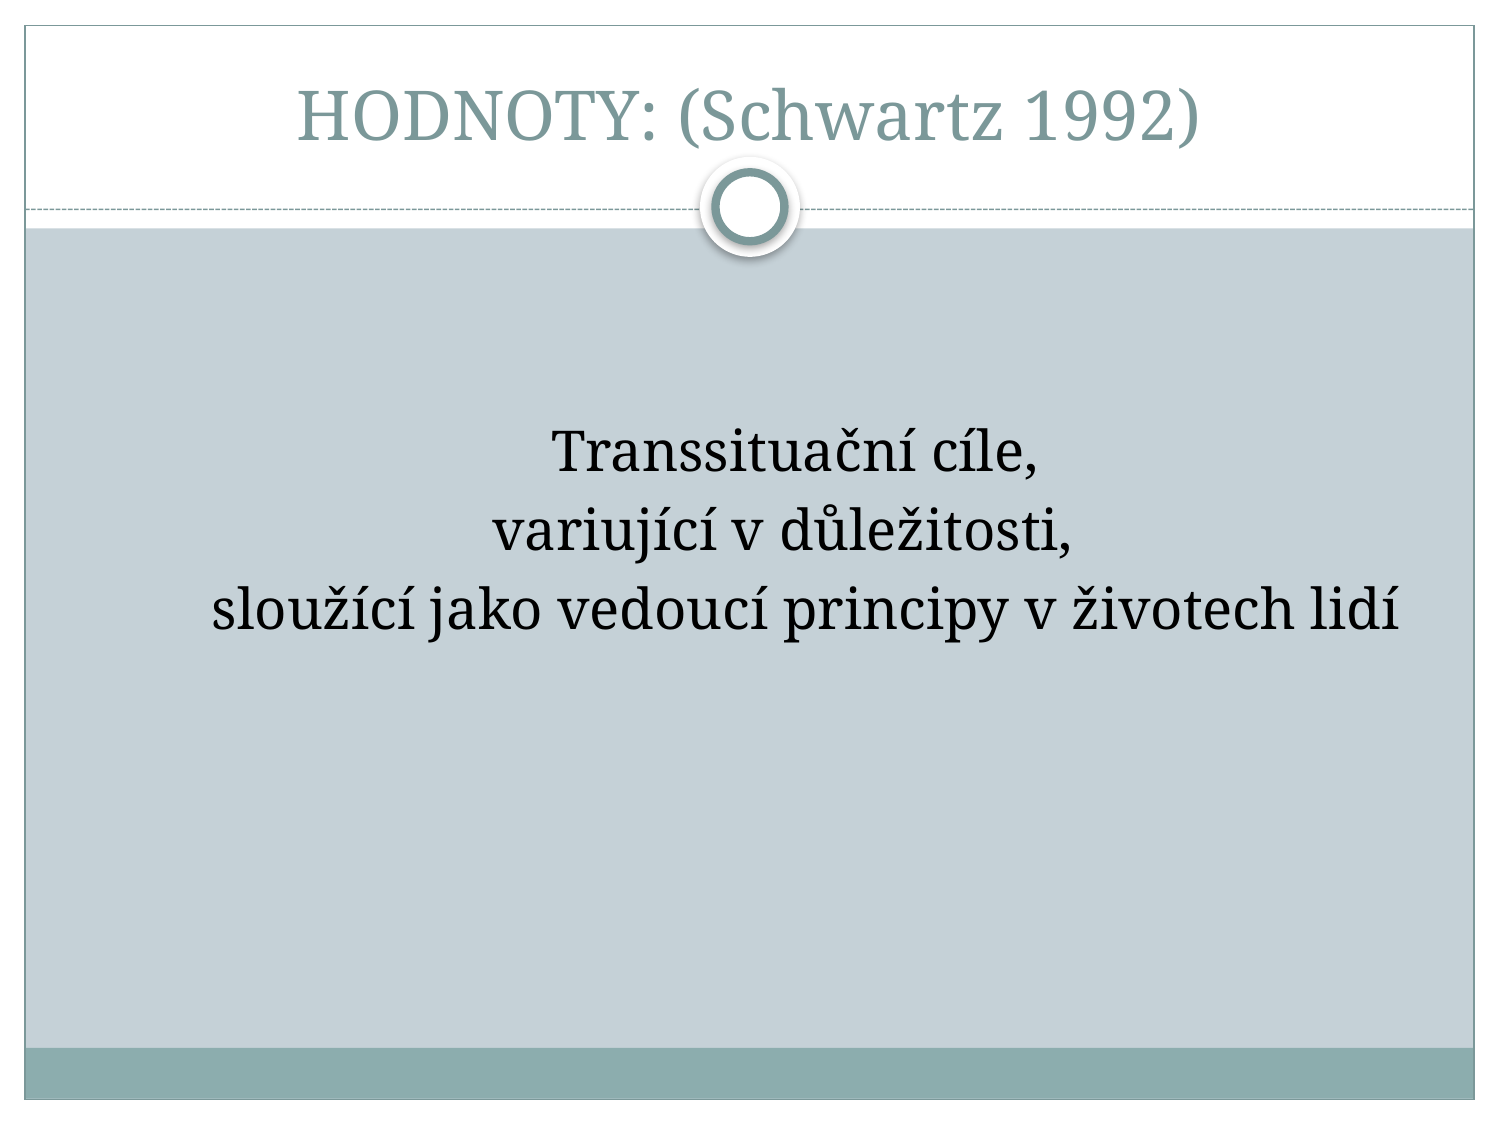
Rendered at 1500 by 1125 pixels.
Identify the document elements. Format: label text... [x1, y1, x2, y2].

title HODNOTY: (Schwartz 1992) [49, 37, 1450, 162]
list Transsituační cíle, variující v důležitosti, sloužící jako vedoucí principy v životech lidí [49, 250, 1445, 1001]
